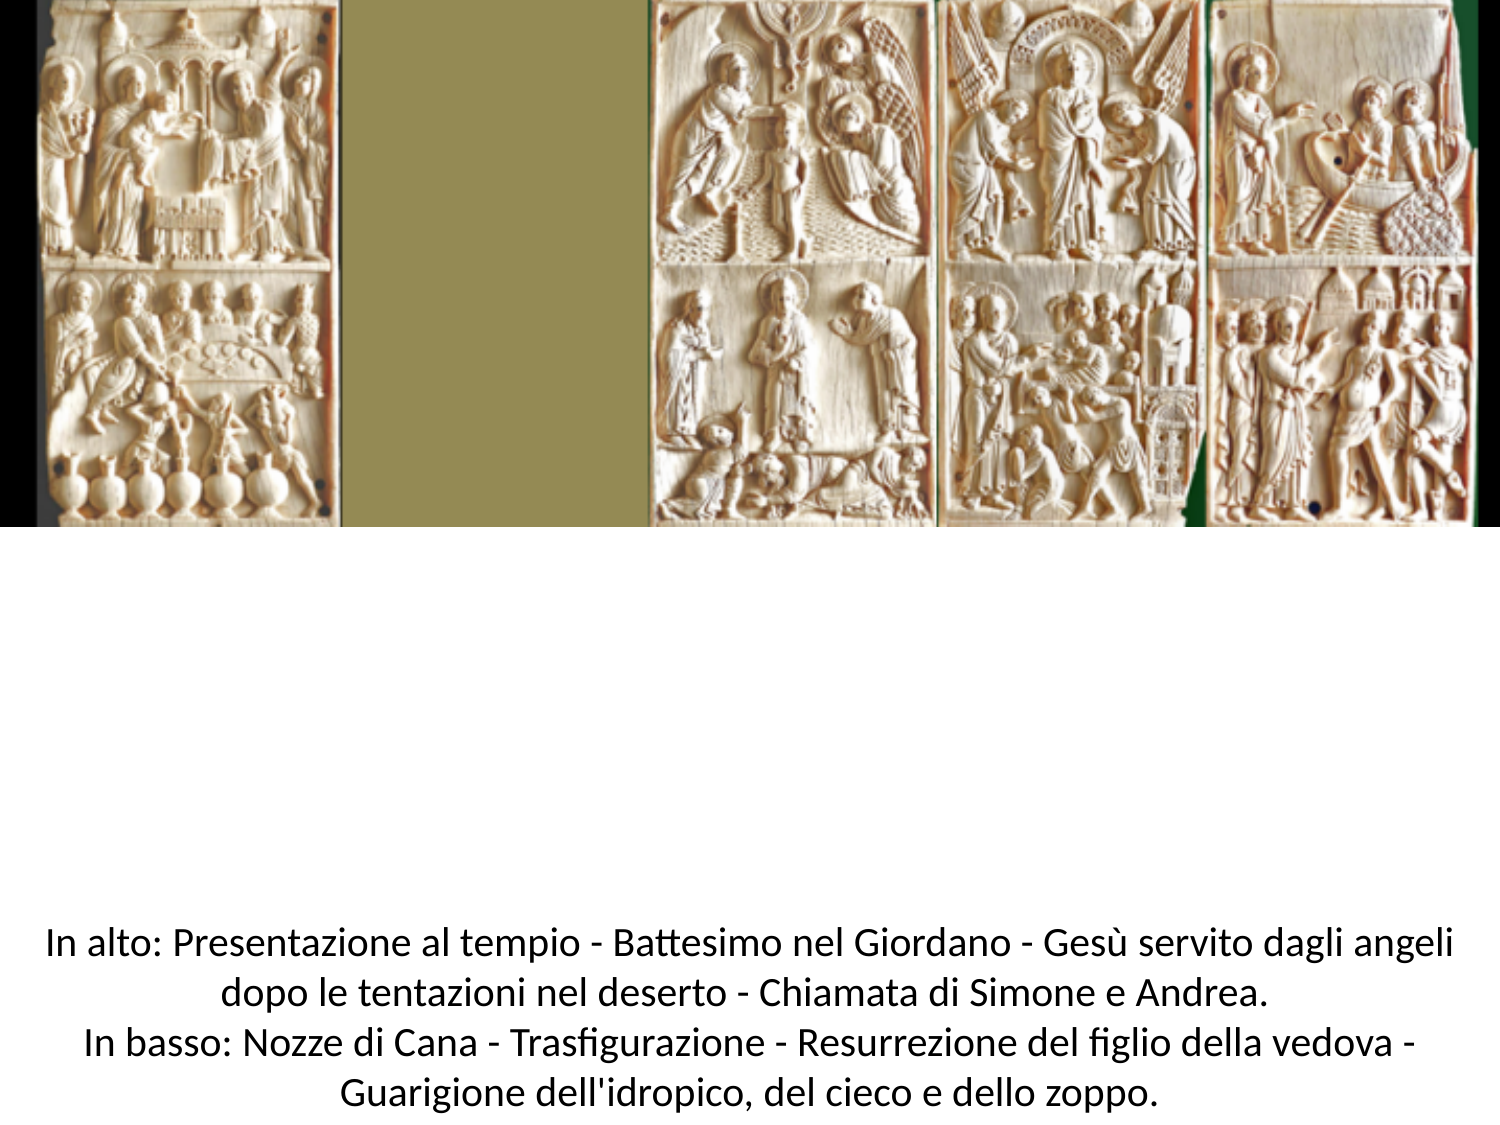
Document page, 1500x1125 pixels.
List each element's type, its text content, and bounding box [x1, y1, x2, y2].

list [0, 0, 1500, 528]
title In alto: Presentazione al tempio - Battesimo nel Giordano - Gesù servito dagli angeli dopo le tentazioni nel deserto - Chiamata di Simone e Andrea. In basso: Nozze di Cana - Trasfigurazione - Resurrezione del figlio della vedova - Guarigione dell'idropico, del cieco e dello zoppo. [0, 905, 1500, 1125]
